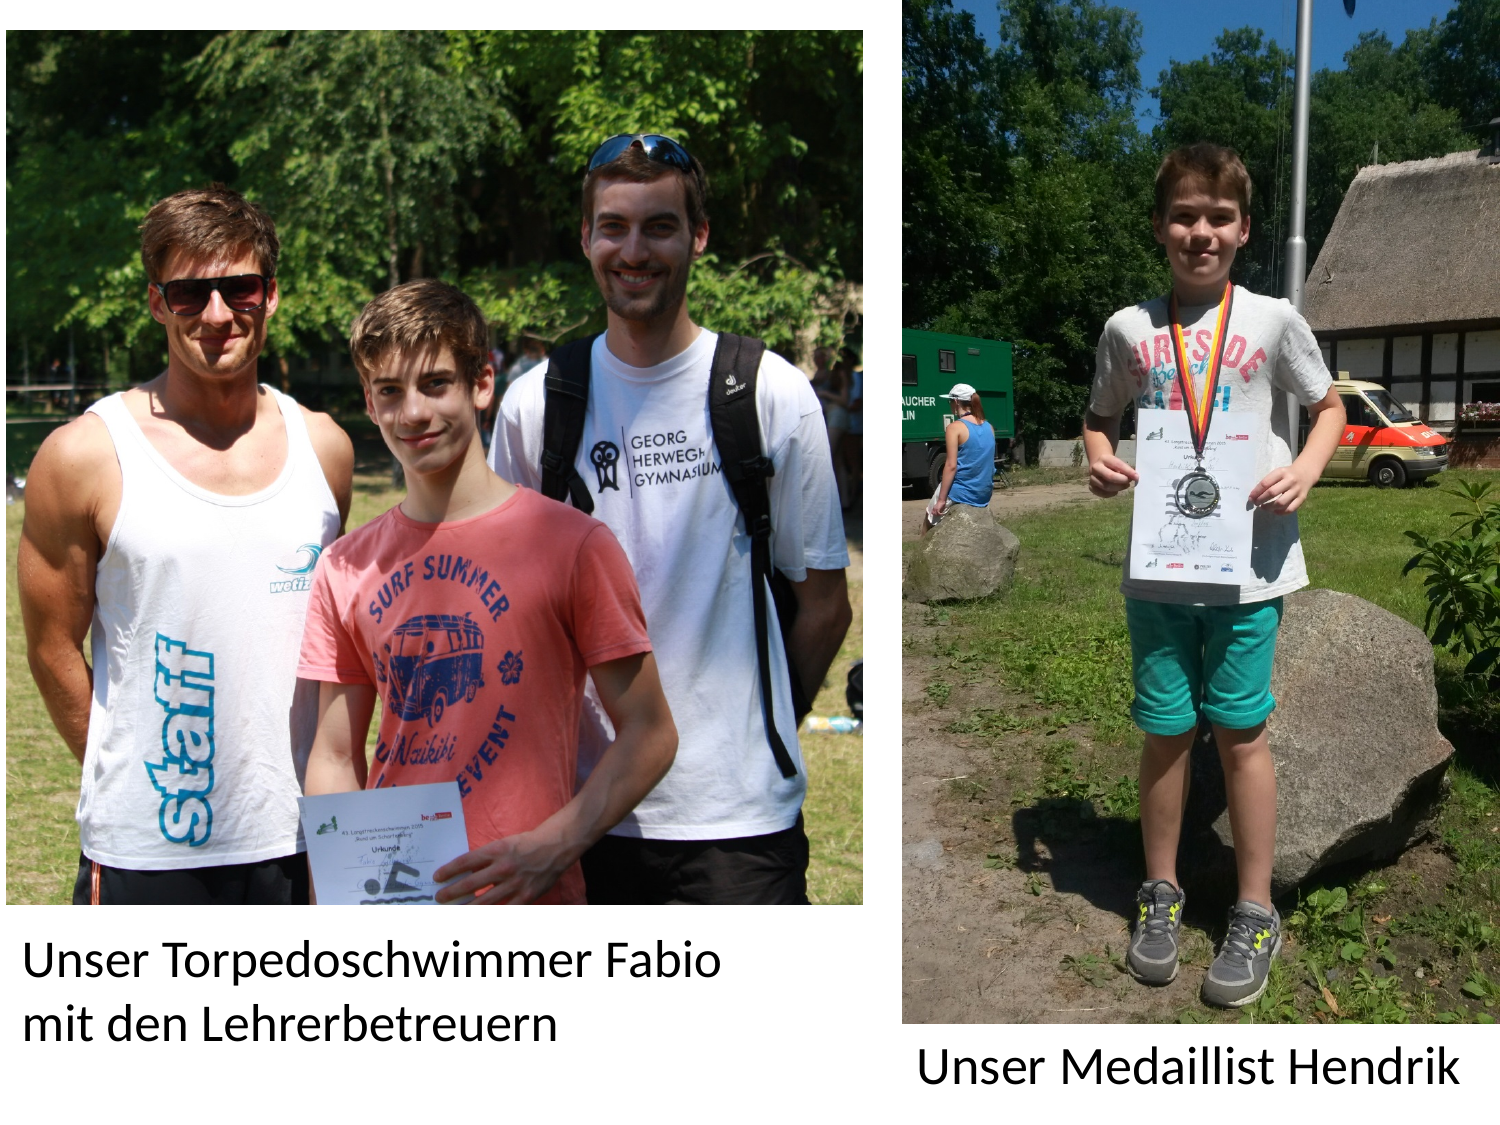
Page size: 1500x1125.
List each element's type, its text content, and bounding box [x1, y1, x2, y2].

picture [6, 30, 863, 906]
picture [901, 0, 1500, 1024]
list Unser Torpedoschwimmer Fabio mit den Lehrerbetreuern [6, 916, 821, 1064]
text_box Unser Medaillist Hendrik [901, 1031, 1500, 1103]
